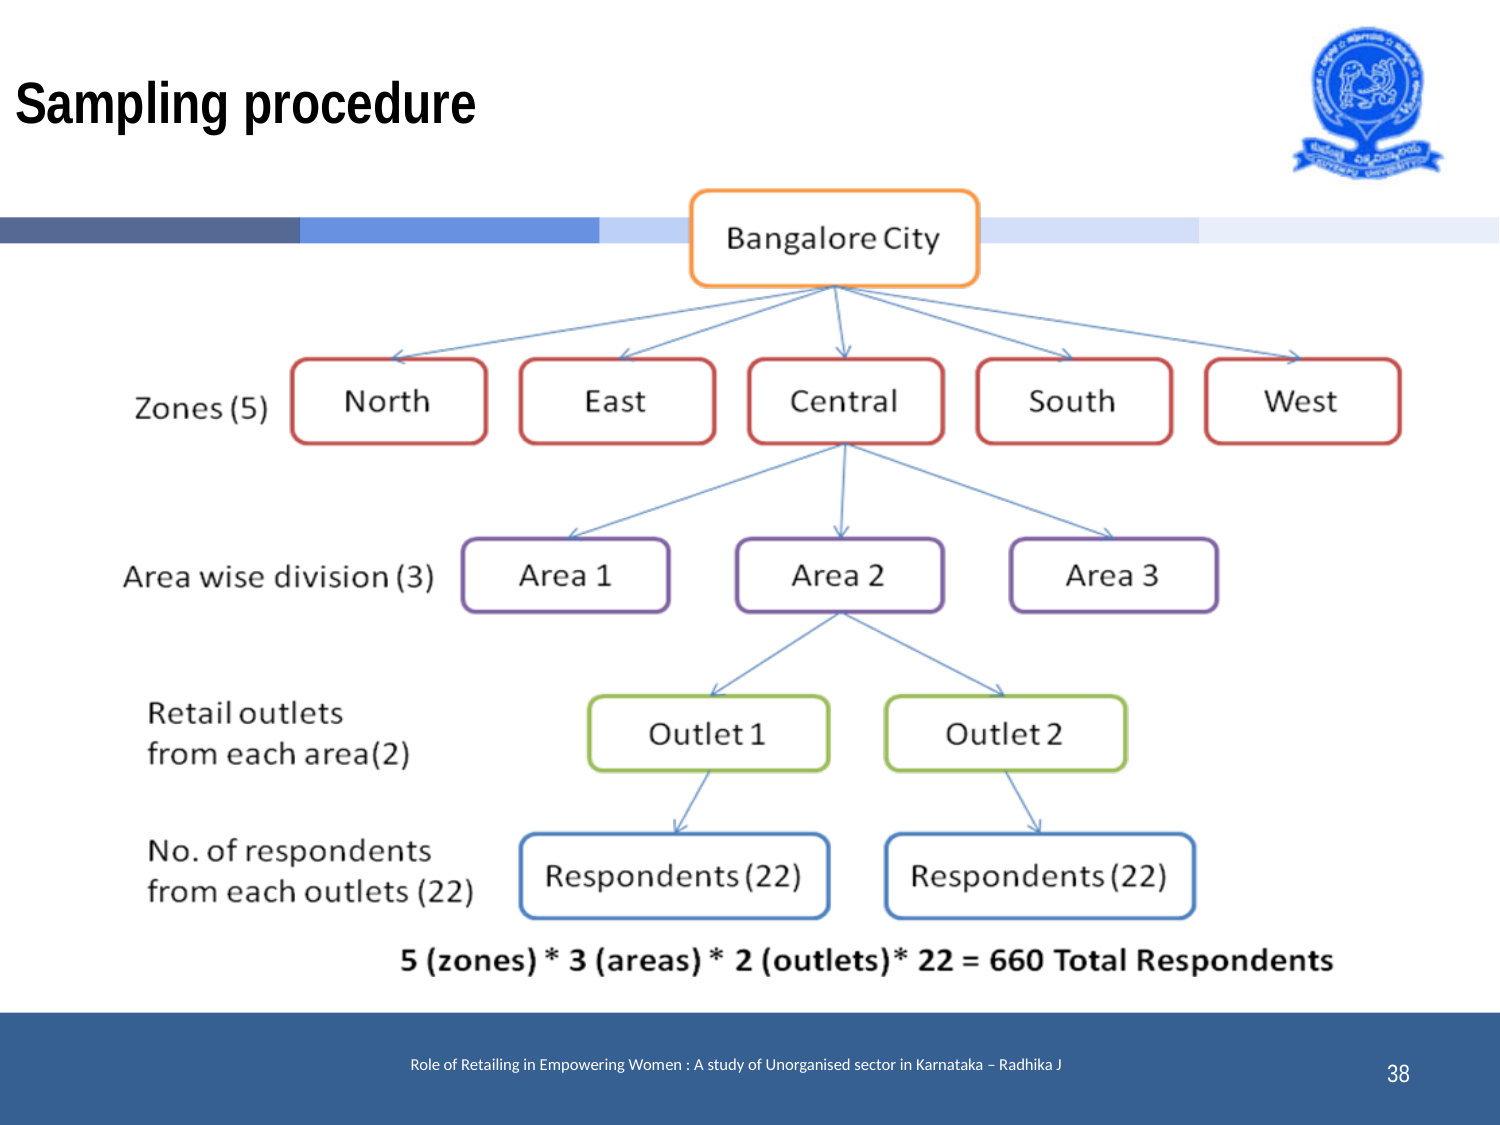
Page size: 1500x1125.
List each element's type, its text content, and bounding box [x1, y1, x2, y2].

title Sampling procedure [0, 0, 1263, 200]
slide_number 38 [1362, 1042, 1425, 1103]
picture [99, 187, 1413, 988]
picture [1287, 24, 1447, 185]
